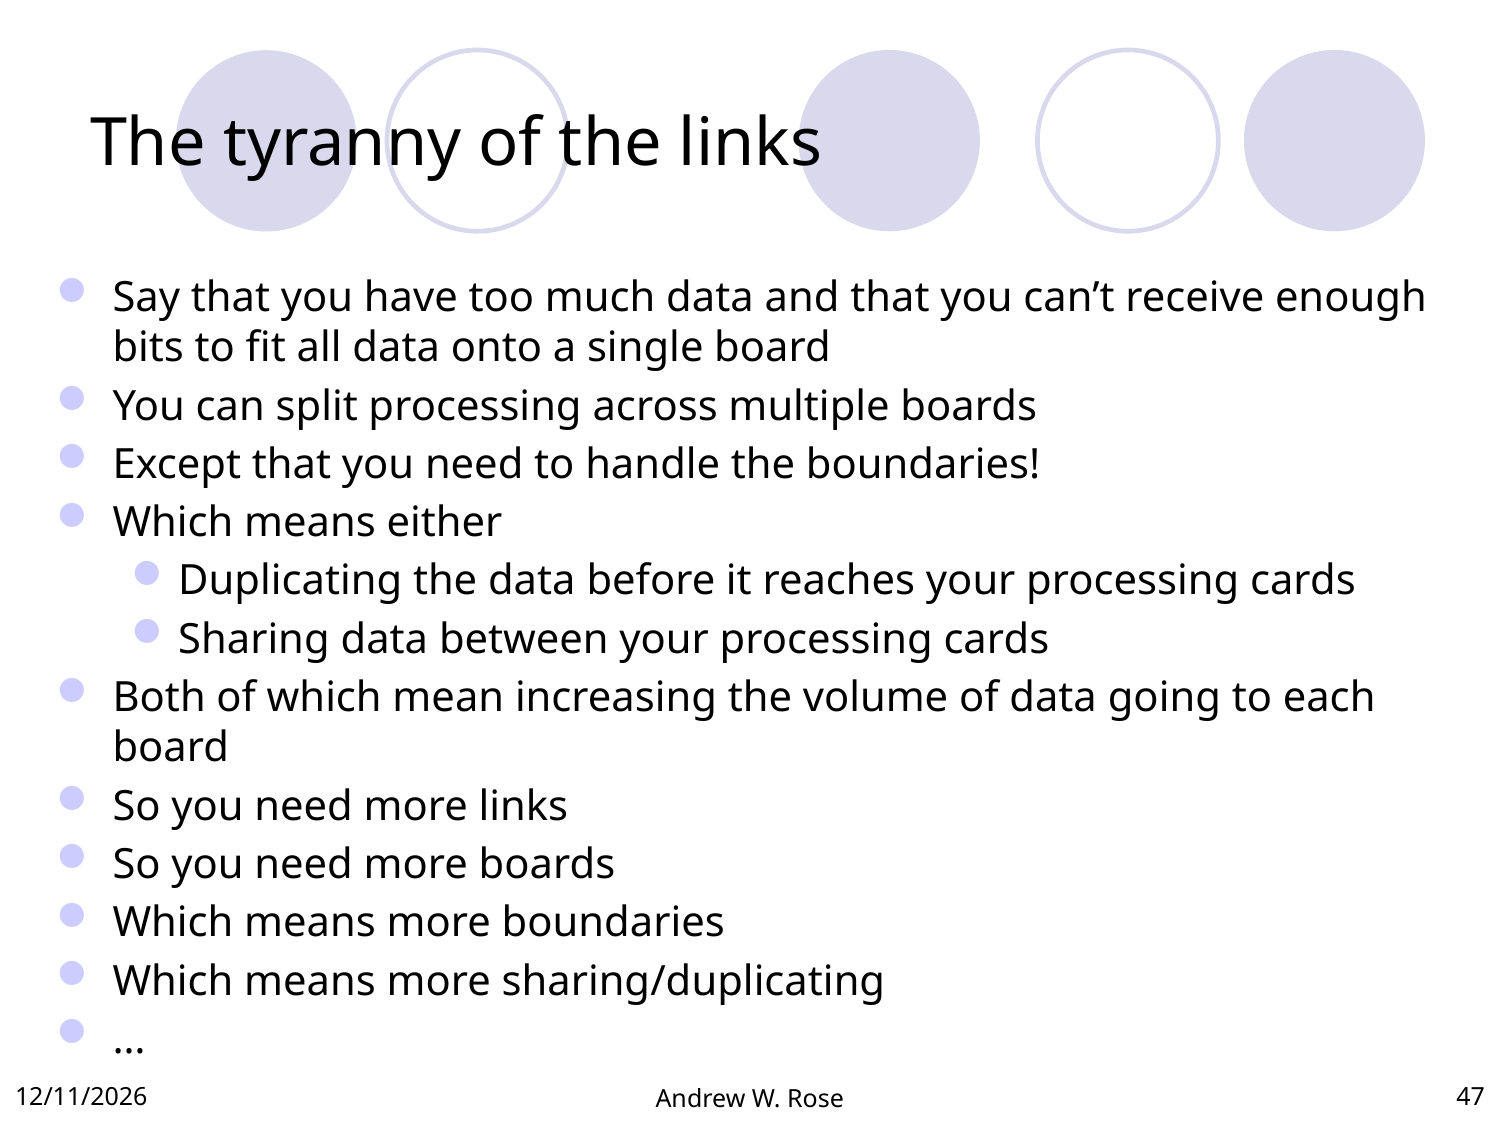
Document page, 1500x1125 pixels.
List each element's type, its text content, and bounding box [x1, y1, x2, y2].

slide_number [0, 1070, 350, 1125]
title The tyranny of the links [75, 45, 1425, 233]
slide_number 47 [1149, 1070, 1500, 1125]
footer Andrew W. Rose [512, 1070, 988, 1125]
list Say that you have too much data and that you can’t receive enough bits to fit all data onto a single board You can split processing across multiple boards Except that you need to handle the boundaries! Which means either Duplicating the data before it reaches your processing cards Sharing data between your processing cards Both of which mean increasing the volume of data going to each board So you need more links So you need more boards Which means more boundaries Which means more sharing/duplicating … [41, 262, 1459, 1106]
